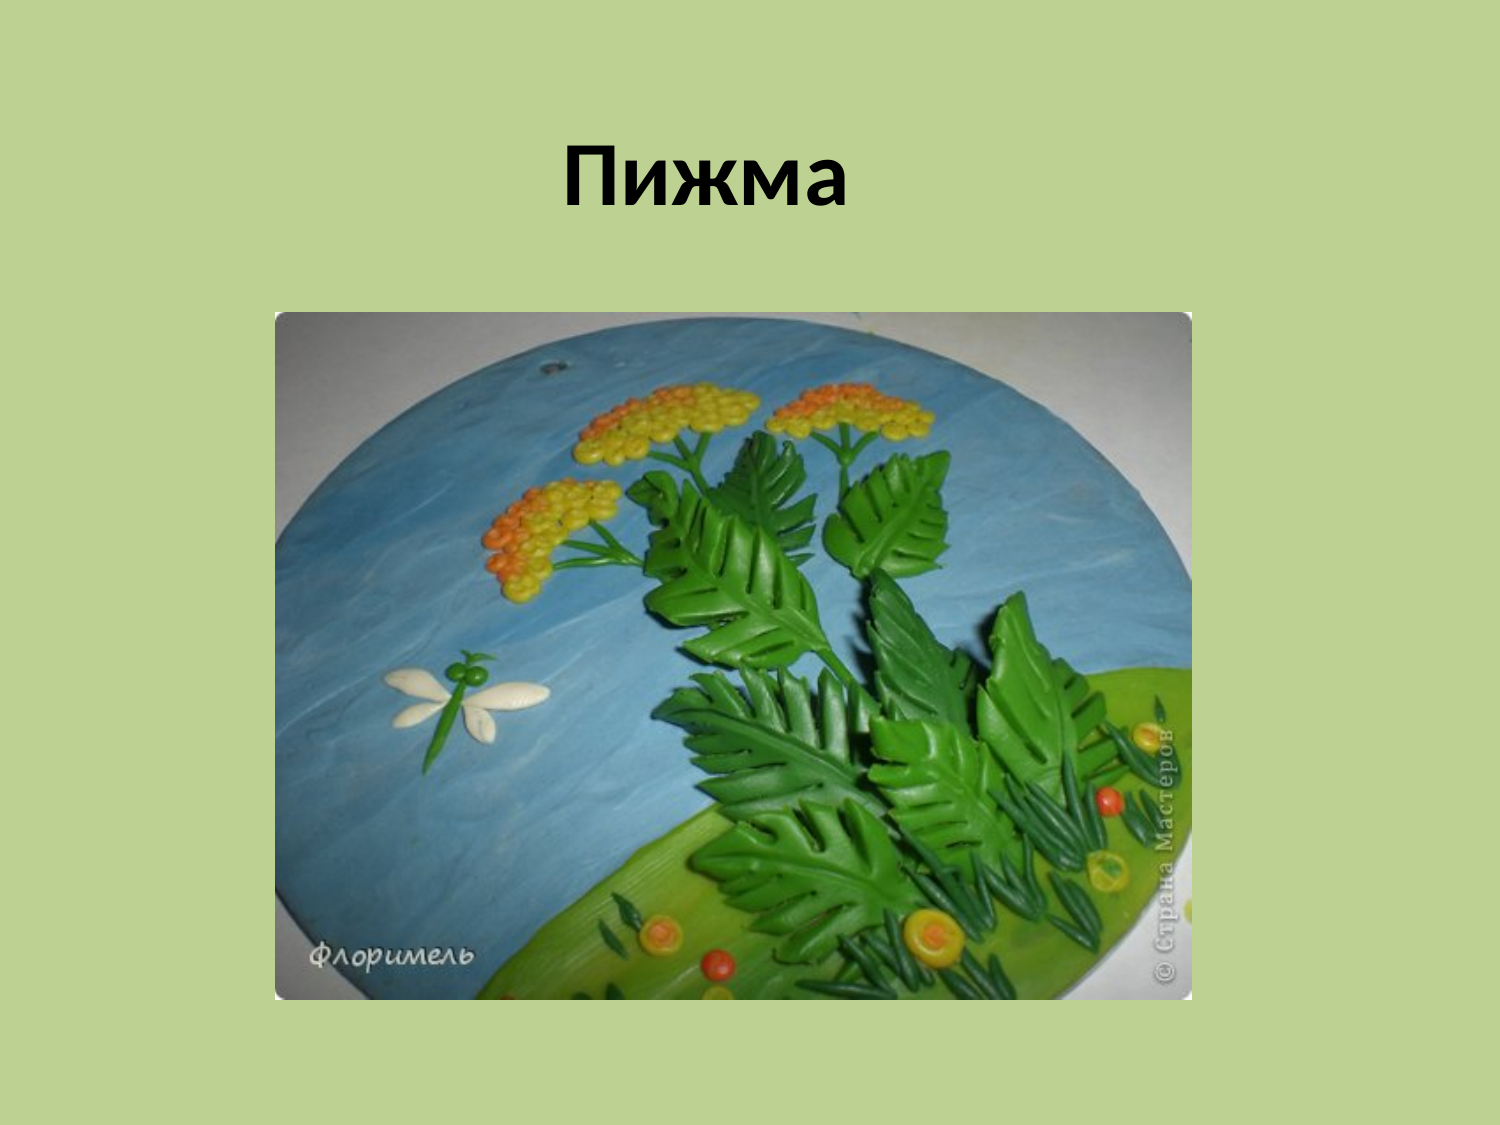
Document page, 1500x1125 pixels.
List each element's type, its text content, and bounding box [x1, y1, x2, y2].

title Пижма [150, 75, 1263, 263]
picture [274, 312, 1192, 1001]
